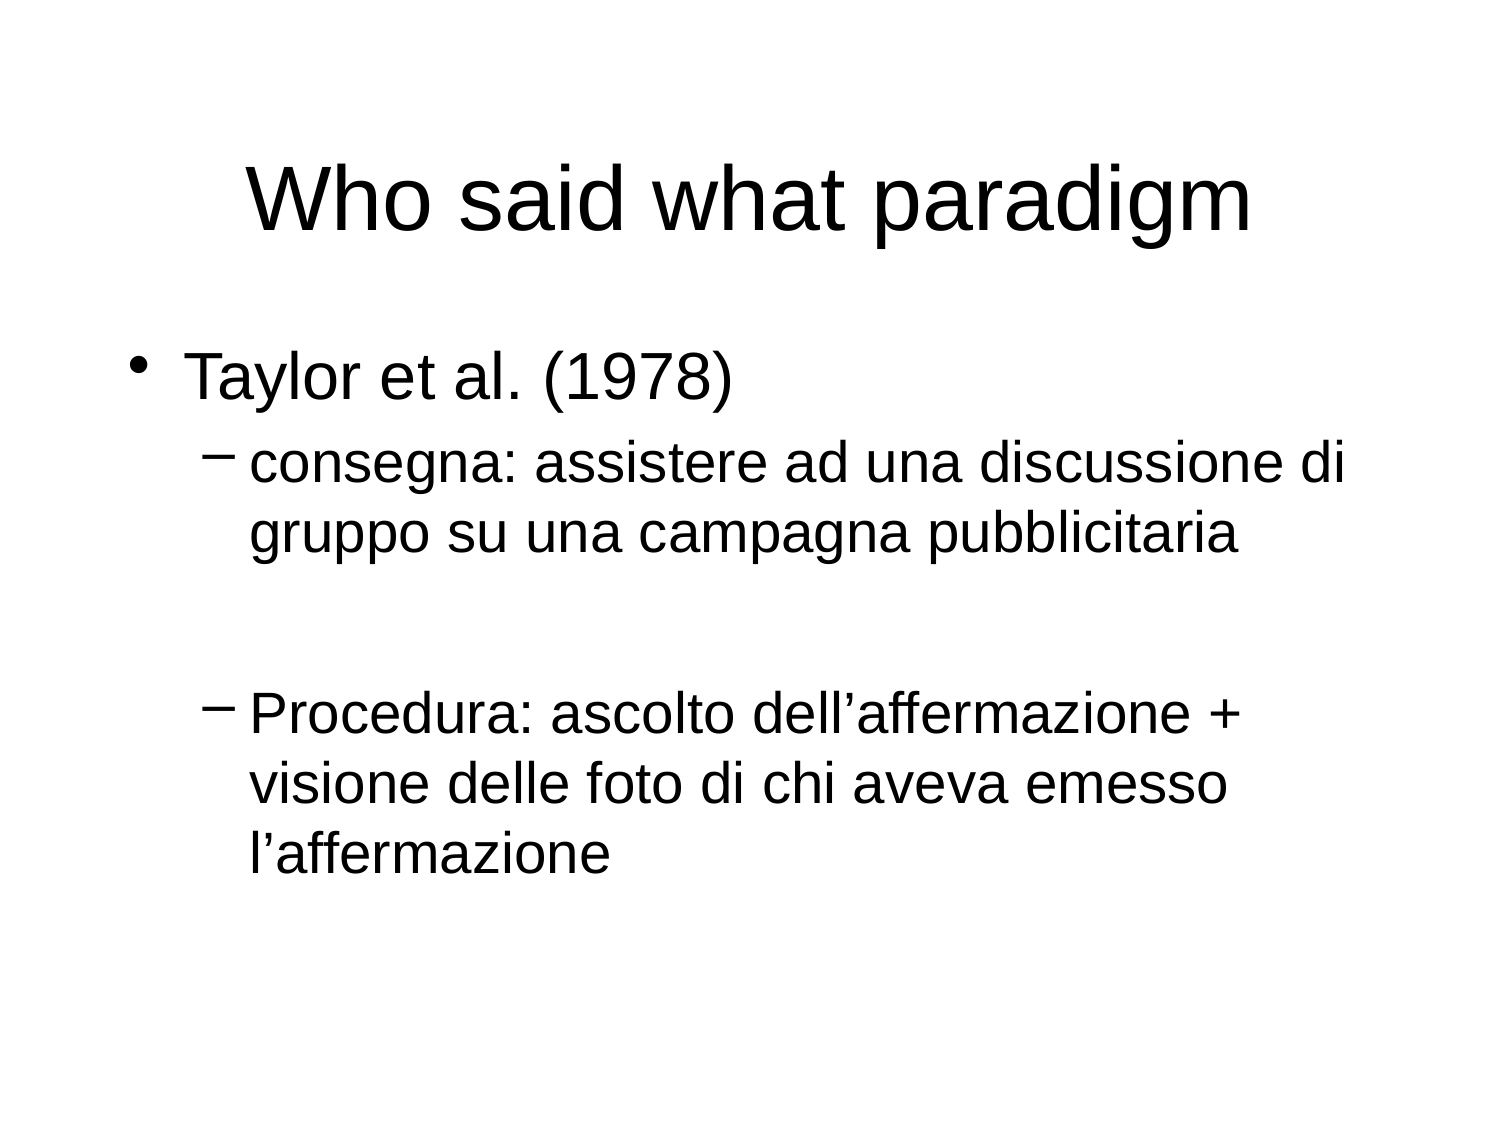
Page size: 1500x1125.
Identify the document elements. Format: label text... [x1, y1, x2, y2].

title Who said what paradigm [112, 99, 1388, 288]
list Taylor et al. (1978) consegna: assistere ad una discussione di gruppo su una campagna pubblicitaria Procedura: ascolto dell’affermazione + visione delle foto di chi aveva emesso l’affermazione [112, 324, 1388, 1001]
